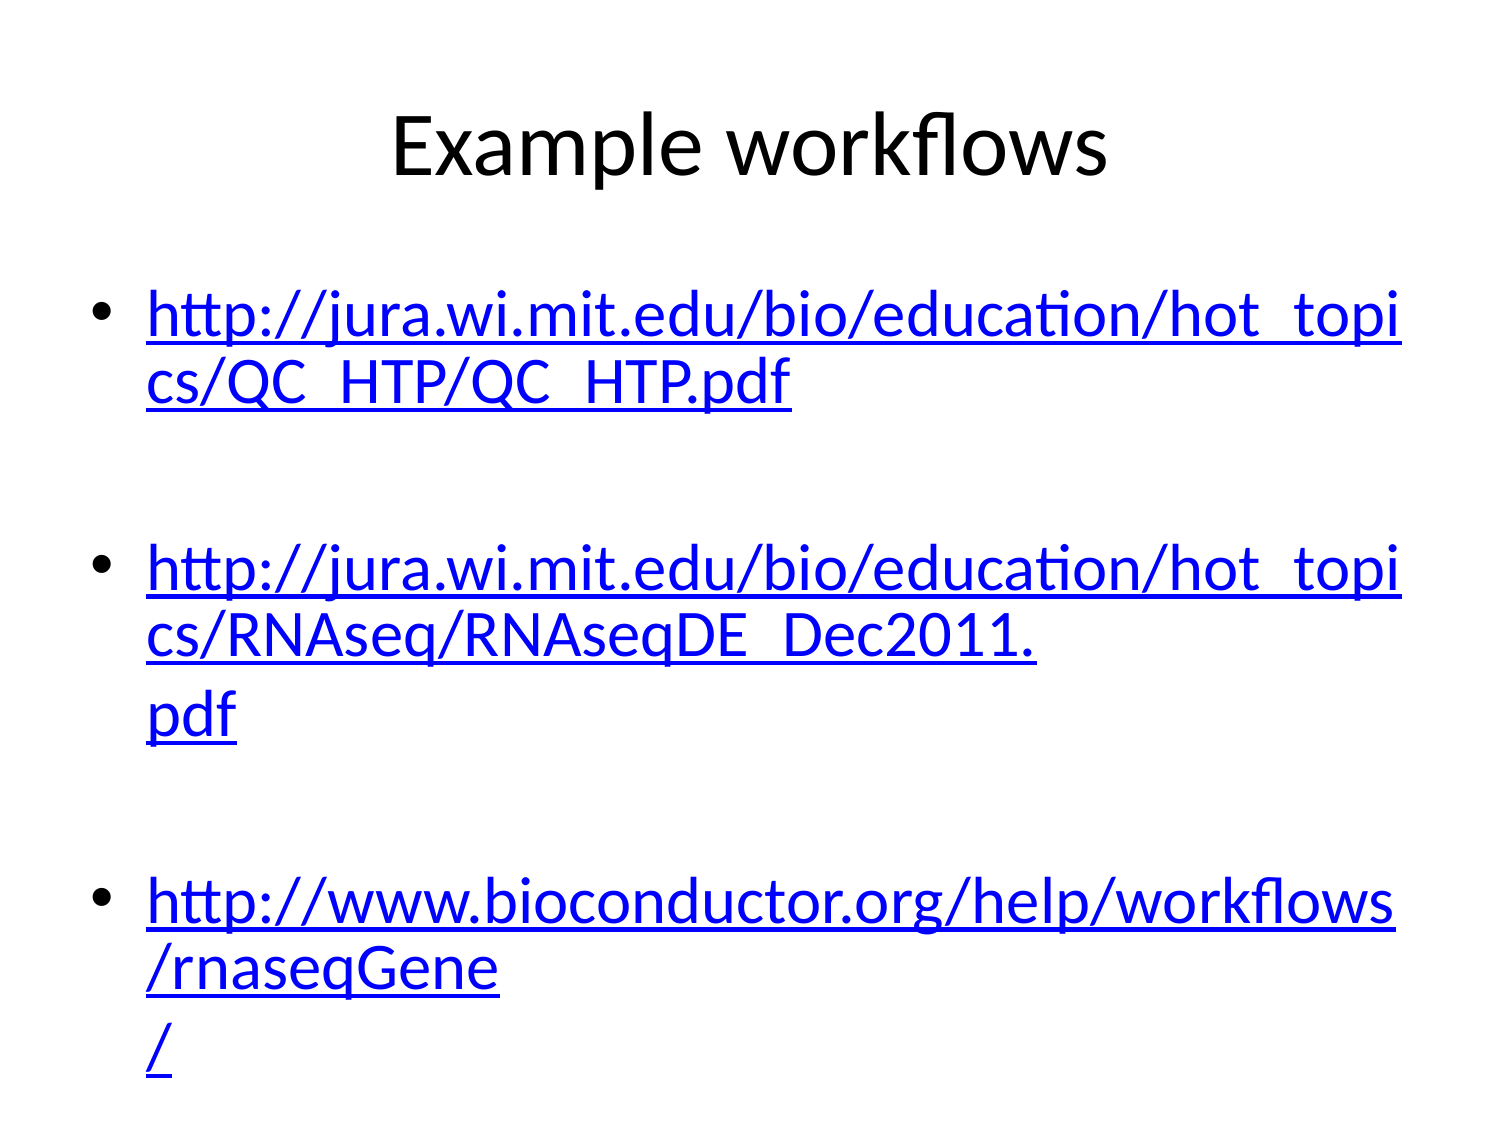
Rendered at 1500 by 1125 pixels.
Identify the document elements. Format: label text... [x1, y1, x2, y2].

title Example workflows [75, 45, 1425, 233]
list http://jura.wi.mit.edu/bio/education/hot_topics/QC_HTP/QC_HTP.pdf http://jura.wi.mit.edu/bio/education/hot_topics/RNAseq/RNAseqDE_Dec2011.pdf http://www.bioconductor.org/help/workflows/rnaseqGene/ [75, 262, 1425, 1005]
